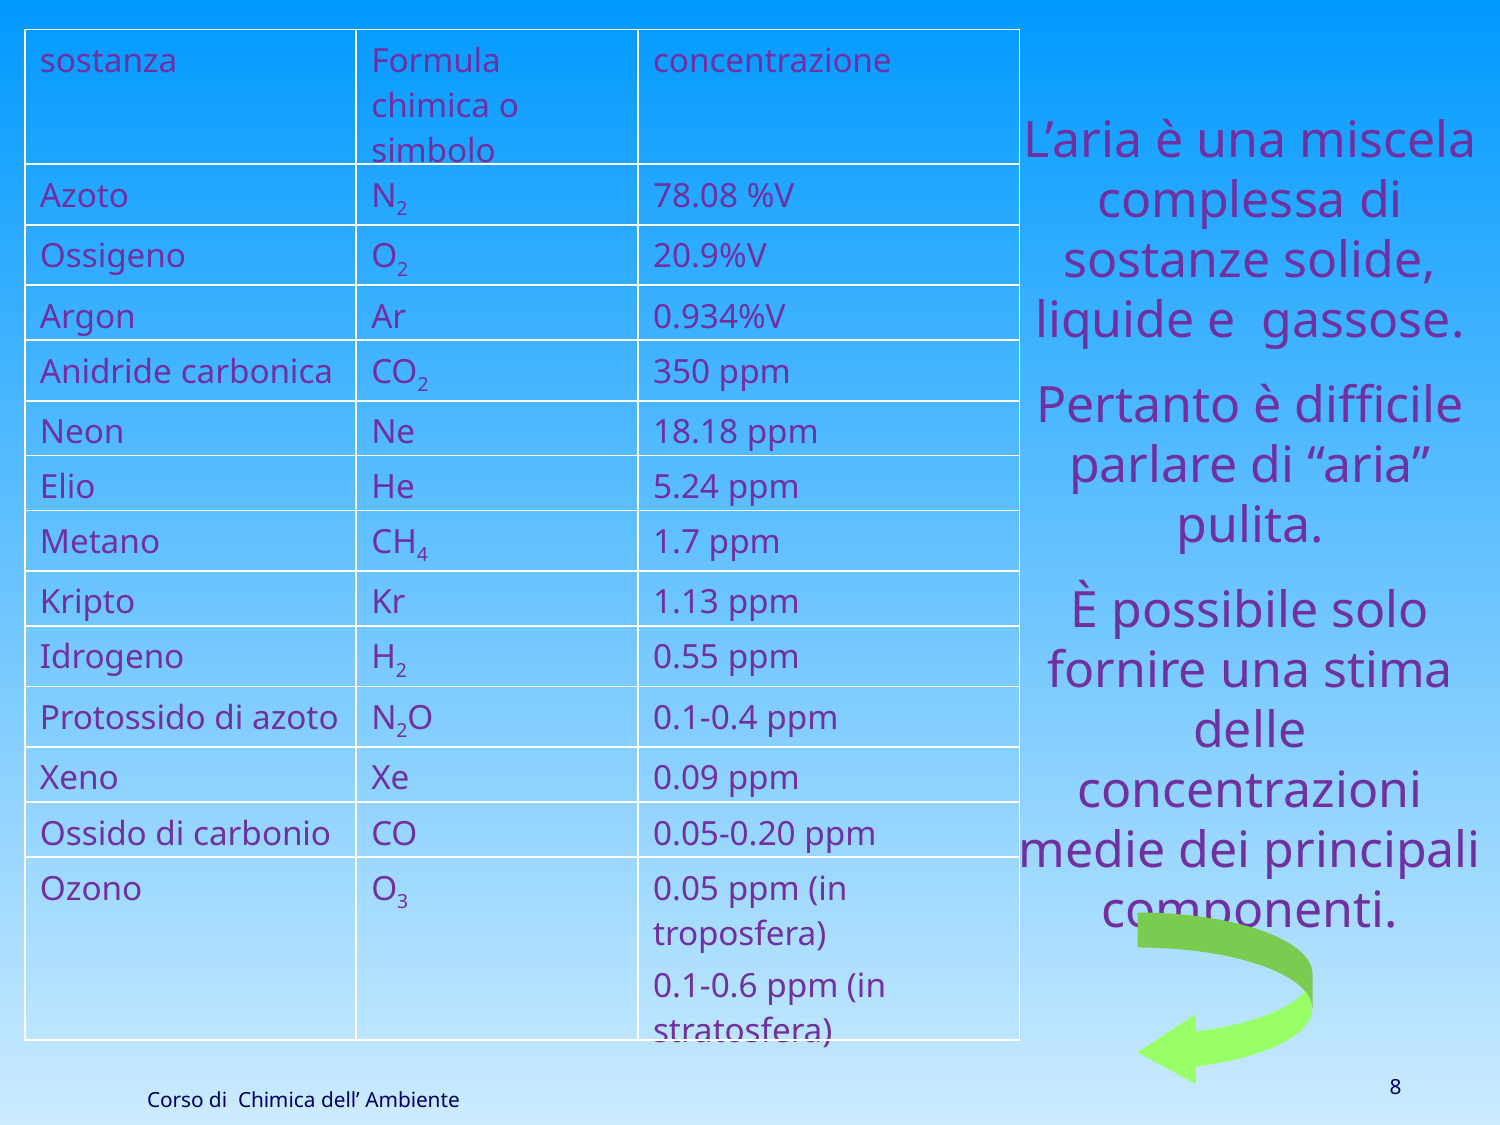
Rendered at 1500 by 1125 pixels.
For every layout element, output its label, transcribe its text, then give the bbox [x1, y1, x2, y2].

table_cell O2 [357, 226, 637, 284]
table_cell 0.05-0.20 ppm [639, 803, 1019, 856]
table_cell 350 ppm [639, 341, 1019, 400]
table_header concentrazione [639, 30, 1019, 163]
text_box [1137, 912, 1313, 1084]
table_cell Ossido di carbonio [26, 803, 355, 856]
table_cell He [357, 456, 637, 510]
table_cell CH4 [357, 511, 637, 570]
table_cell Ne [357, 402, 637, 455]
table_cell Ossigeno [26, 226, 355, 284]
table_header sostanza [26, 30, 355, 163]
table_cell Xe [357, 748, 637, 801]
table_cell 0.05 ppm (in troposfera) 0.1-0.6 ppm (in stratosfera) [639, 858, 1019, 1039]
table_cell 1.13 ppm [639, 572, 1019, 625]
table_cell 0.1-0.4 ppm [639, 687, 1019, 746]
table_cell Metano [26, 511, 355, 570]
table_cell N2 [357, 165, 637, 224]
table_cell Anidride carbonica [26, 341, 355, 400]
table_cell Kr [357, 572, 637, 625]
table_cell Elio [26, 456, 355, 510]
text_box 24 [0, 527, 24, 531]
table_cell 20.9%V [639, 226, 1019, 284]
table_cell N2O [357, 687, 637, 746]
text_box 8 [1374, 1066, 1413, 1117]
table_cell O3 [357, 858, 637, 1039]
table_cell Protossido di azoto [26, 687, 355, 746]
table_cell 0.934%V [639, 286, 1019, 339]
table_cell 18.18 ppm [639, 402, 1019, 455]
table_cell 78.08 %V [639, 165, 1019, 224]
table_cell Ozono [26, 858, 355, 1039]
table_cell Xeno [26, 748, 355, 801]
table_cell 0.55 ppm [639, 627, 1019, 686]
table_cell Kripto [26, 572, 355, 625]
table_cell Argon [26, 286, 355, 339]
text_box Corso di Chimica dell’ Ambiente [74, 1079, 538, 1125]
table_cell 0.09 ppm [639, 748, 1019, 801]
table_cell Ar [357, 286, 637, 339]
table_header Formula chimica o simbolo [357, 30, 637, 163]
table_cell Idrogeno [26, 627, 355, 686]
table_cell Azoto [26, 165, 355, 224]
table_cell Neon [26, 402, 355, 455]
table_cell CO2 [357, 341, 637, 400]
table_cell 5.24 ppm [639, 456, 1019, 510]
text_box L’aria è una miscela complessa di sostanze solide, liquide e gassose. Pertanto è difficile parlare di “aria” pulita. È possibile solo fornire una stima delle concentrazioni medie dei principali componenti. [999, 99, 1500, 1115]
table_cell 1.7 ppm [639, 511, 1019, 570]
table_cell H2 [357, 627, 637, 686]
table_cell CO [357, 803, 637, 856]
